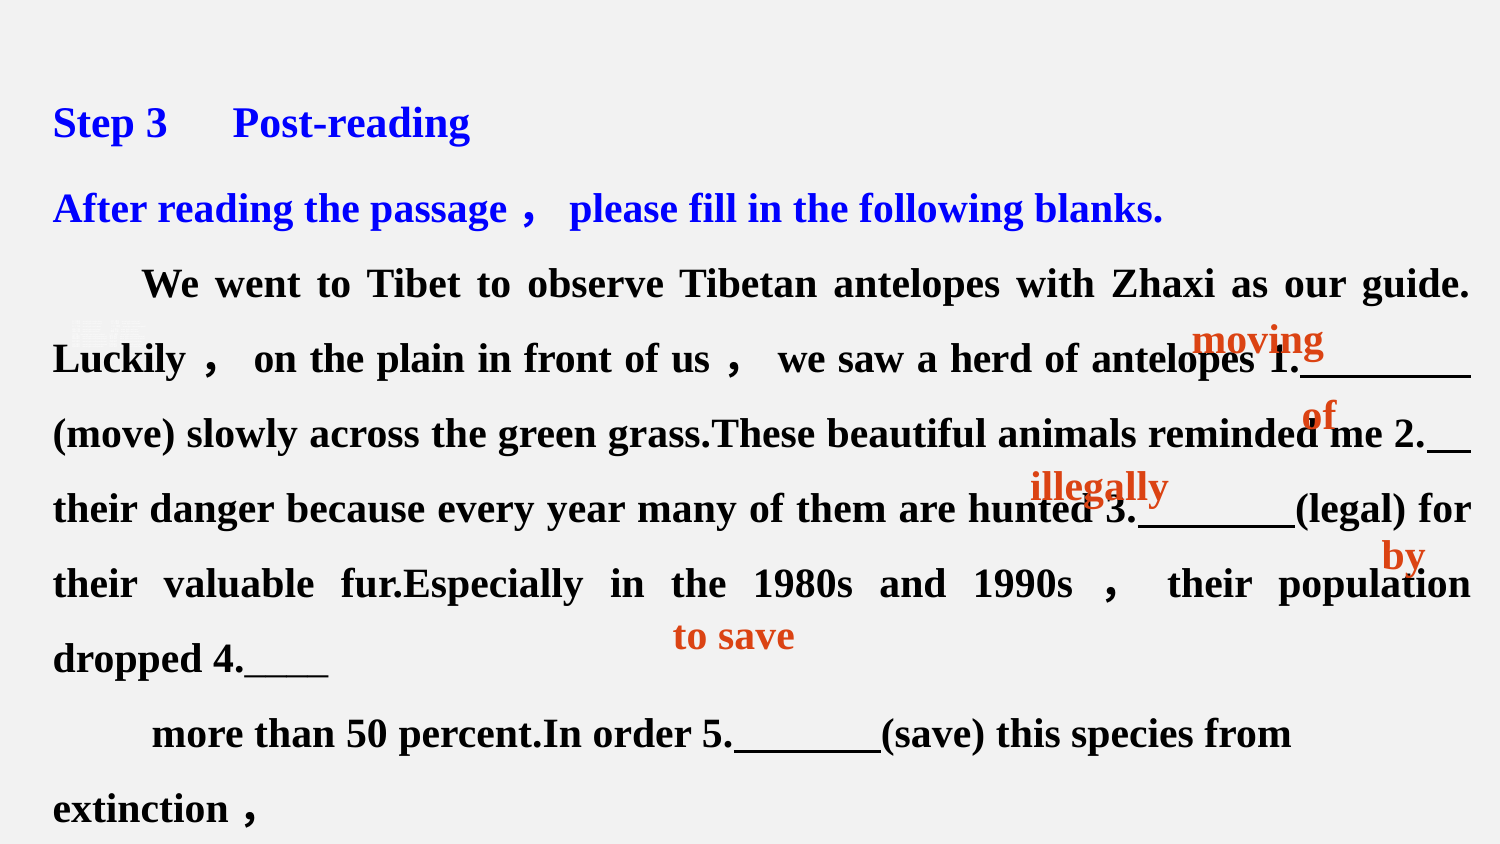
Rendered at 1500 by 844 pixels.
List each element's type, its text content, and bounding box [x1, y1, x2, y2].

text_box by [1370, 522, 1438, 584]
text_box illegally [1019, 452, 1181, 515]
text_box Step 3 Post-reading [41, 88, 1459, 153]
text_box of [1290, 381, 1349, 444]
text_box to save [661, 602, 807, 664]
text_box After reading the passage，please fill in the following blanks. We went to Tibet to observe Tibetan antelopes with Zhaxi as our guide. Luckily，on the plain in front of us，we saw a herd of antelopes 1. (move) slowly across the green grass.These beautiful animals reminded me 2. their danger because every year many of them are hunted 3. (legal) for their valuable fur.Especially in the 1980s and 1990s，their population dropped 4.____ more than 50 percent.In order 5. (save) this species from extinction， [41, 150, 1483, 837]
text_box moving [1180, 305, 1336, 368]
